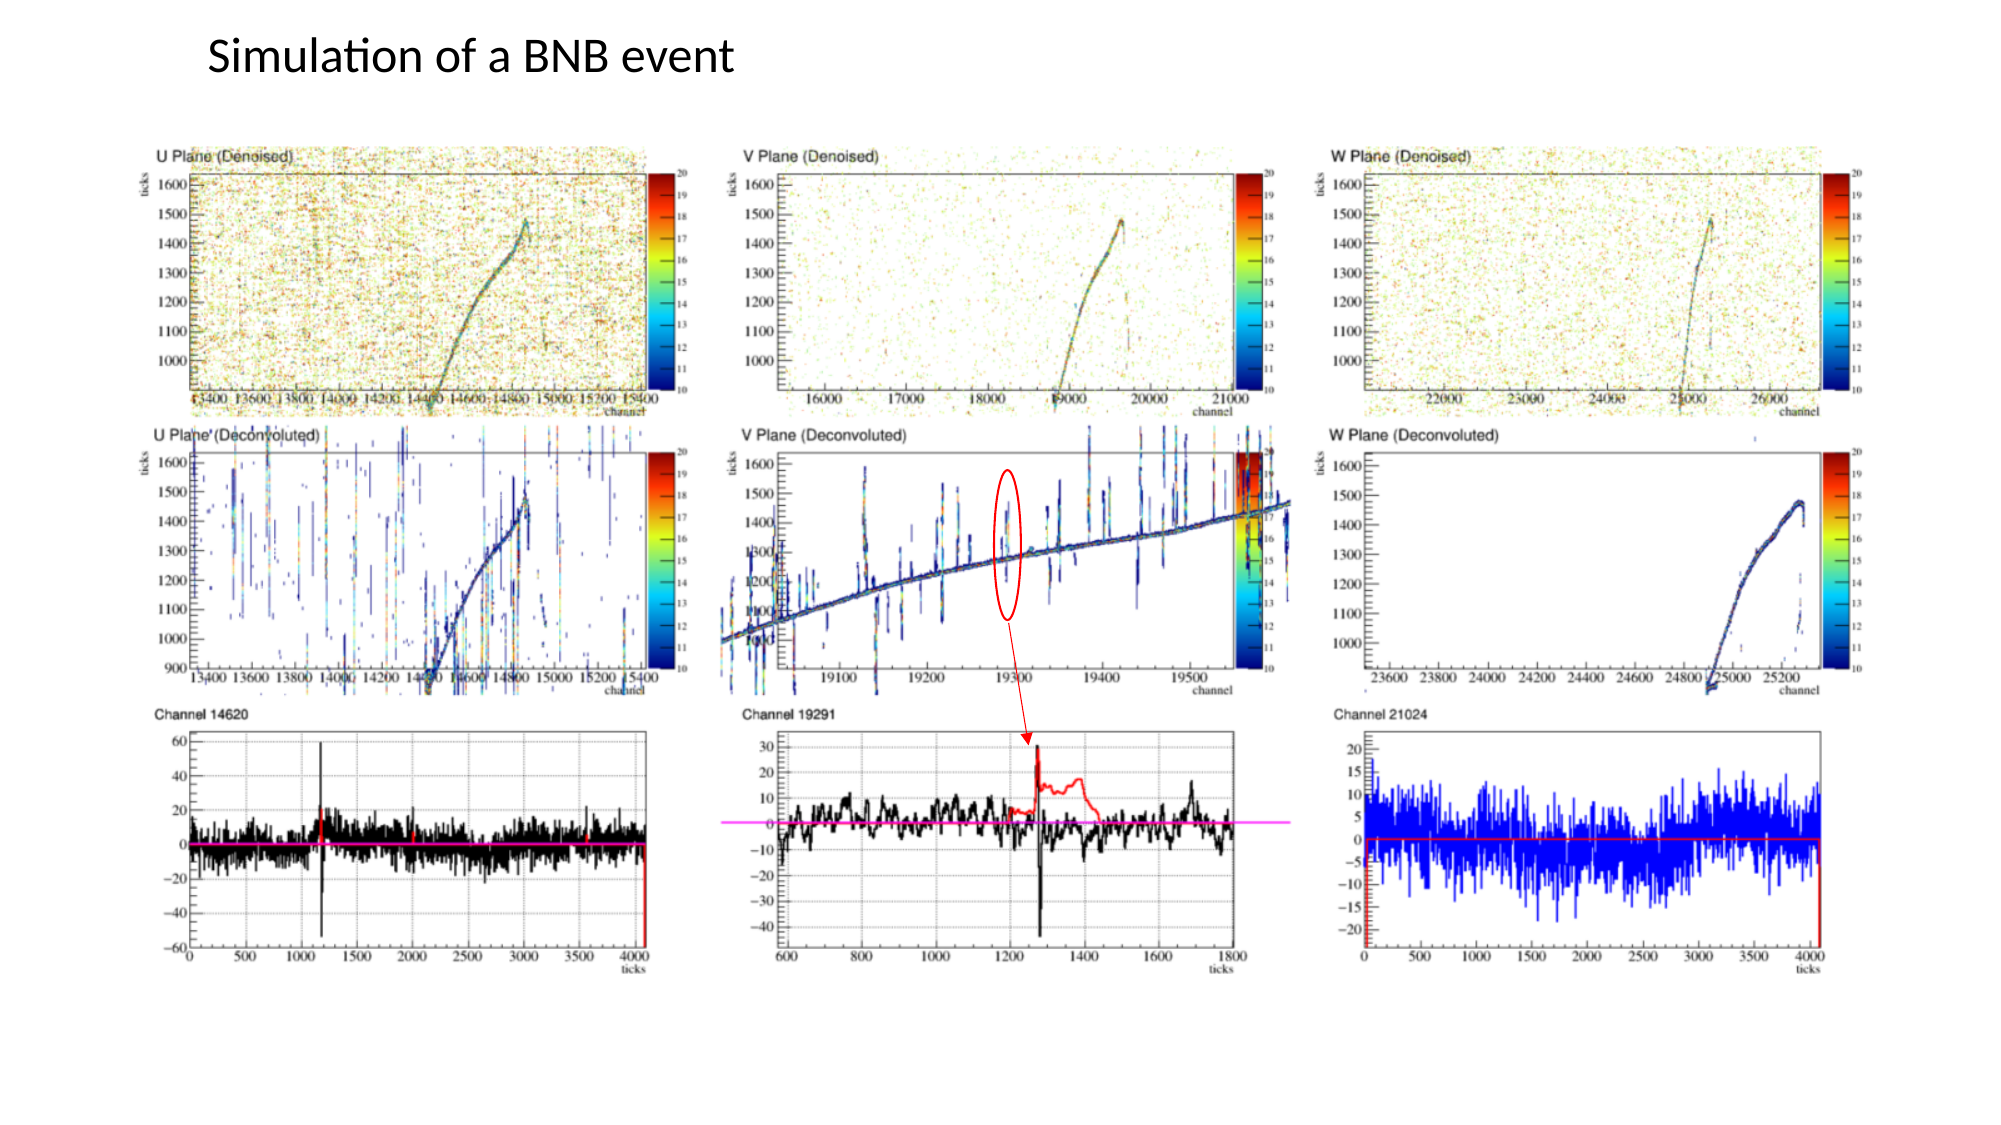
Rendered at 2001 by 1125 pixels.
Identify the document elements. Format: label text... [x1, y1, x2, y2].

text_box Simulation of a BNB event [192, 15, 1346, 90]
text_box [1008, 622, 1029, 746]
picture [133, 146, 1867, 979]
